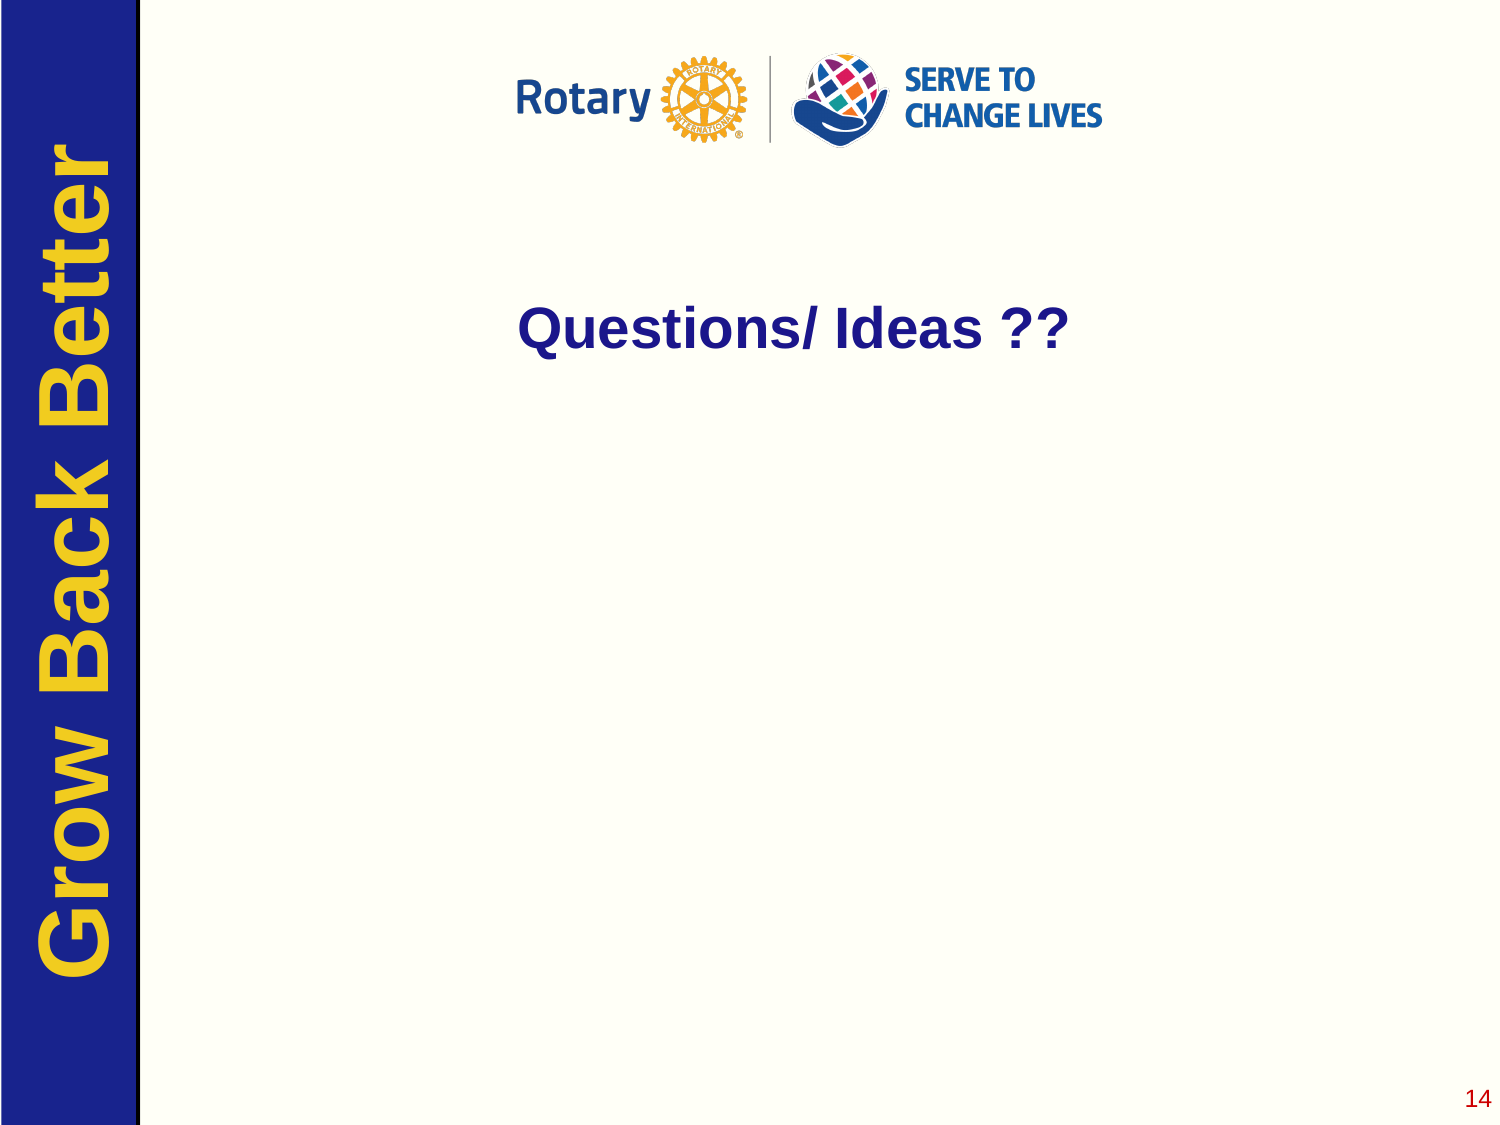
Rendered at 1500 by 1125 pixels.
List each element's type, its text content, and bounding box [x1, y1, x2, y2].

slide_number 14 [1454, 1074, 1500, 1119]
picture [491, 12, 1172, 187]
title Questions/ Ideas ?? [252, 274, 1336, 377]
